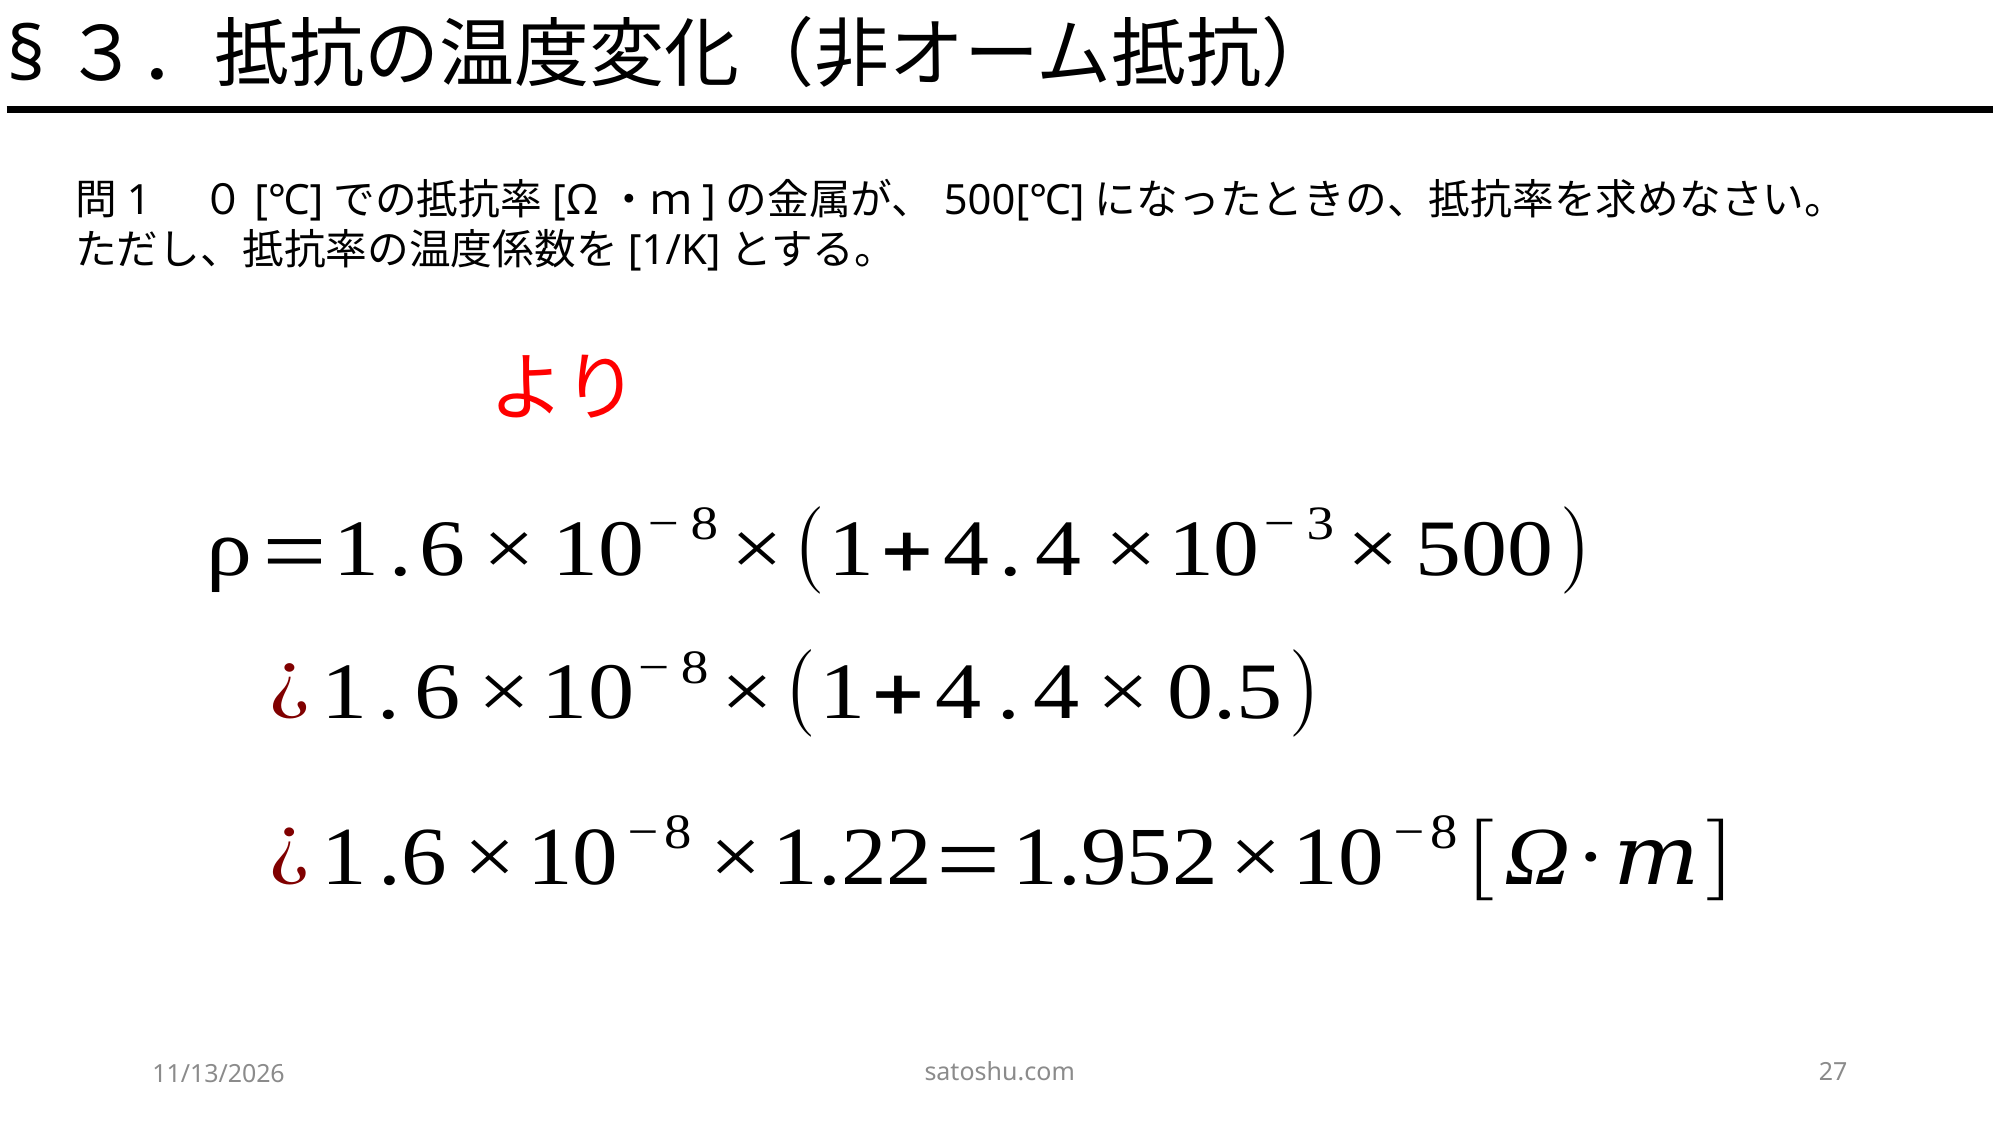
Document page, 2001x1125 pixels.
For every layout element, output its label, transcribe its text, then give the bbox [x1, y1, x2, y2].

footer satoshu.com [662, 1042, 1338, 1103]
slide_number 27 [1412, 1042, 1863, 1103]
text_box §３．抵抗の温度変化（非オーム抵抗） [0, 0, 2000, 110]
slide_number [137, 1044, 588, 1105]
